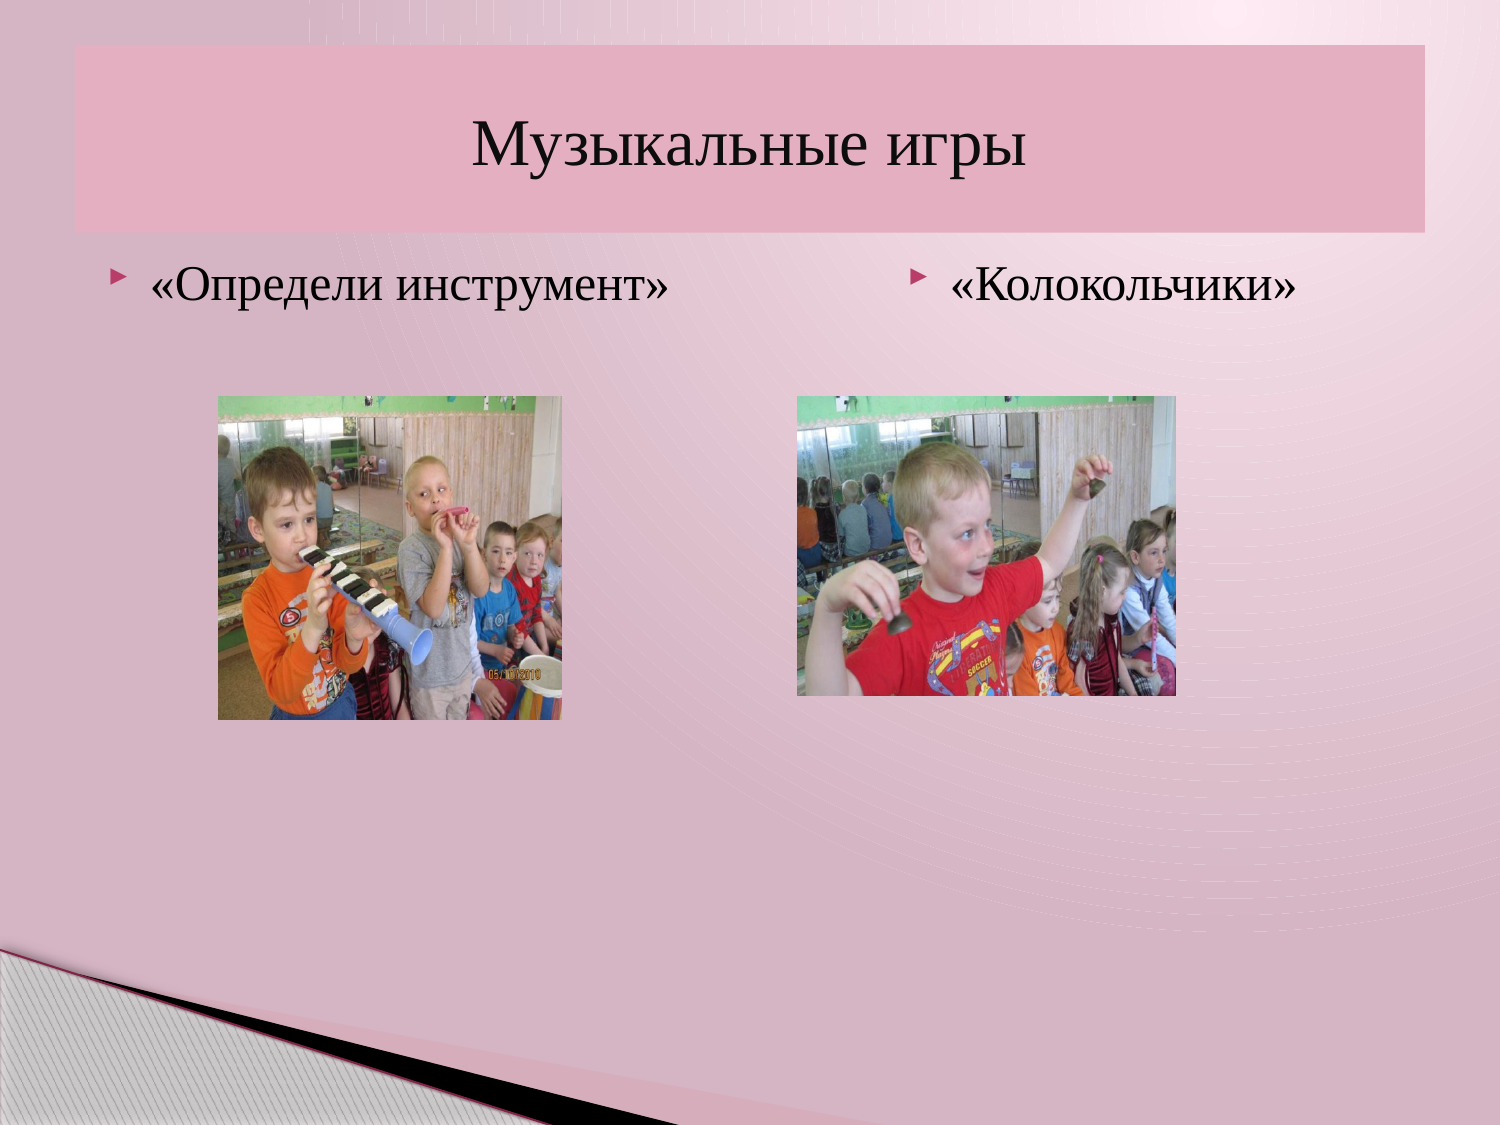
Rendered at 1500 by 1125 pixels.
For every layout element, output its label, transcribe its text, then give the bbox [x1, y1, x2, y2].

picture [797, 396, 1176, 696]
list «Колокольчики» [762, 243, 1425, 986]
picture [218, 396, 562, 720]
list «Определи инструмент» [75, 243, 738, 986]
title Музыкальные игры [75, 45, 1425, 233]
